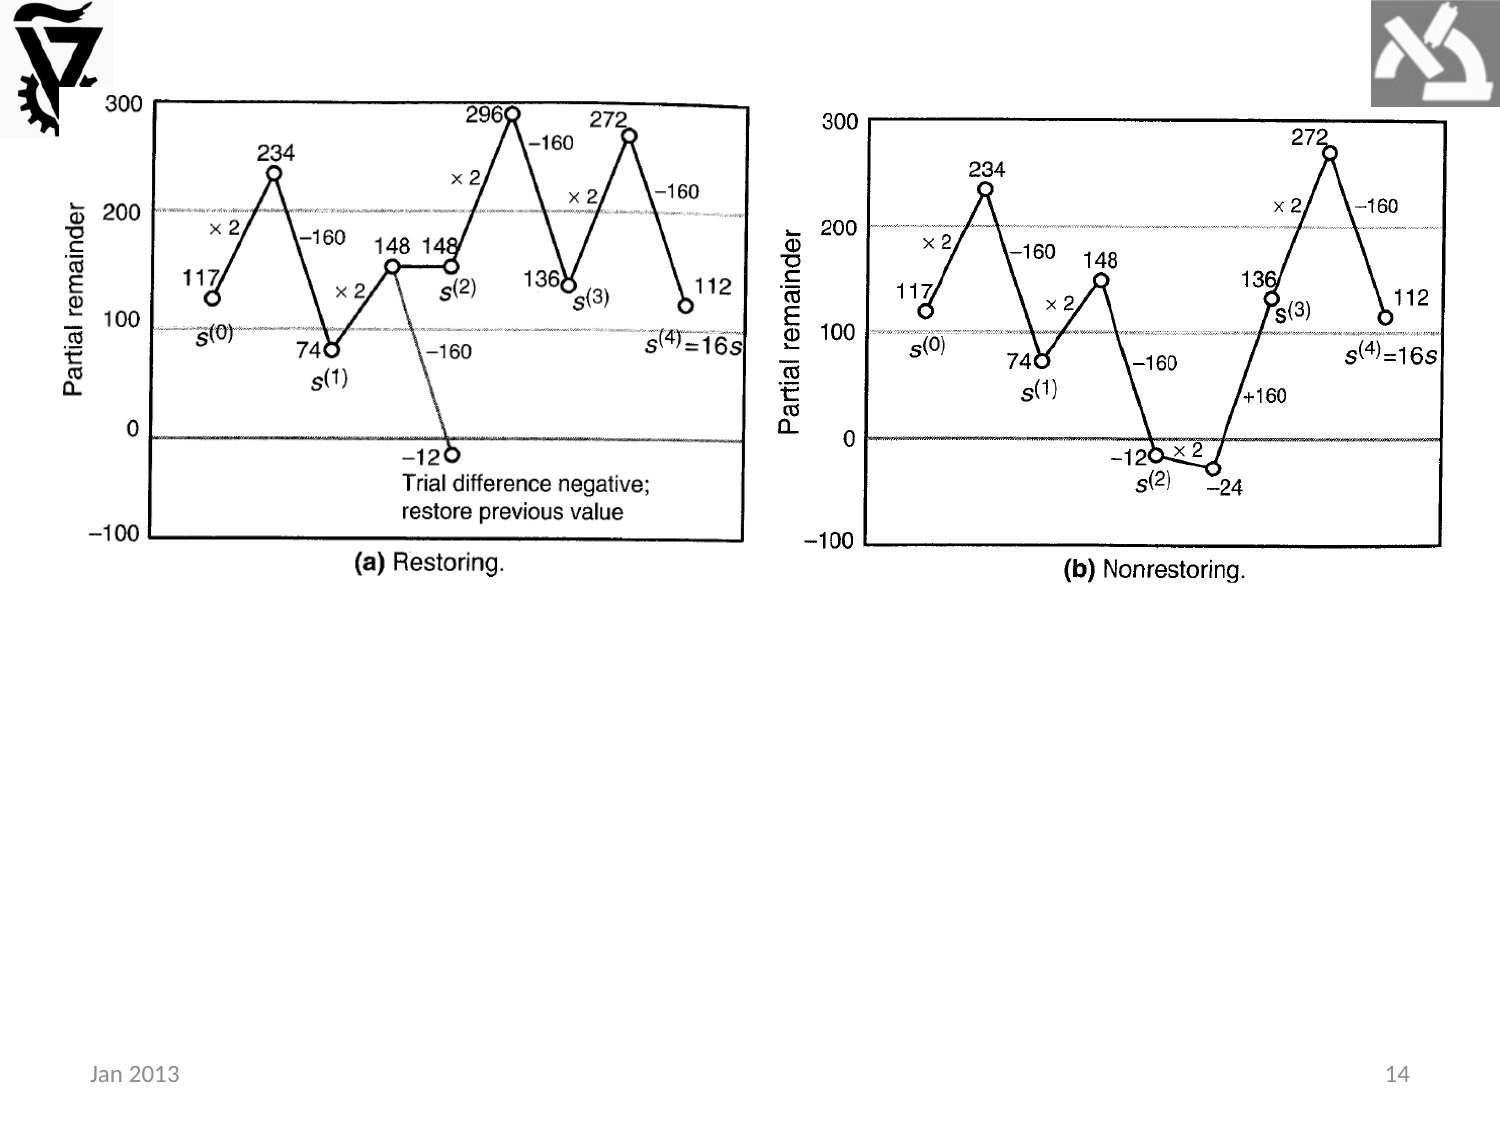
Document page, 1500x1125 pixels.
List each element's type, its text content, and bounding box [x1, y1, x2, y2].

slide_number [75, 1042, 425, 1103]
slide_number 14 [1074, 1042, 1425, 1103]
picture [0, 0, 751, 583]
picture [774, 112, 1451, 583]
picture [1371, 0, 1500, 107]
